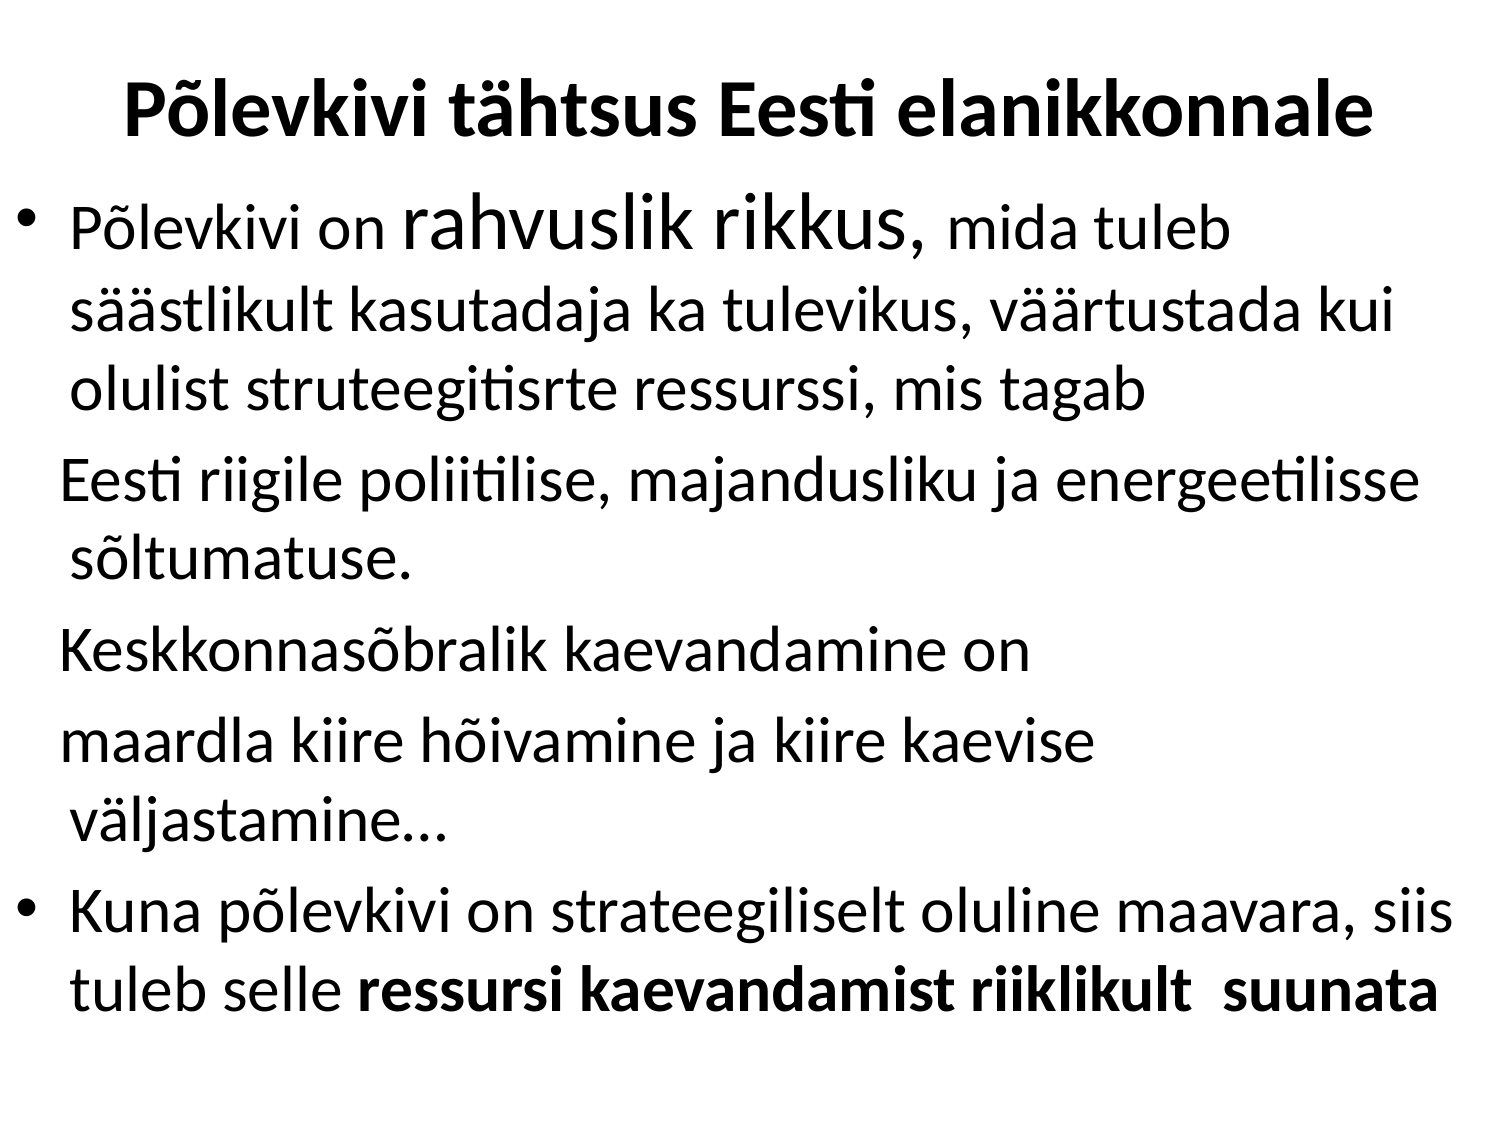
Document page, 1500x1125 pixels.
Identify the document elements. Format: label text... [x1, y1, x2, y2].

title Põlevkivi tähtsus Eesti elanikkonnale [74, 44, 1426, 160]
list Põlevkivi on rahvuslik rikkus, mida tuleb säästlikult kasutadaja ka tulevikus, väärtustada kui olulist struteegitisrte ressurssi, mis tagab Eesti riigile poliitilise, majandusliku ja energeetilisse sõltumatuse. Keskkonnasõbralik kaevandamine on maardla kiire hõivamine ja kiire kaevise väljastamine… Kuna põlevkivi on strateegiliselt oluline maavara, siis tuleb selle ressursi kaevandamist riiklikult suunata [0, 160, 1471, 1059]
